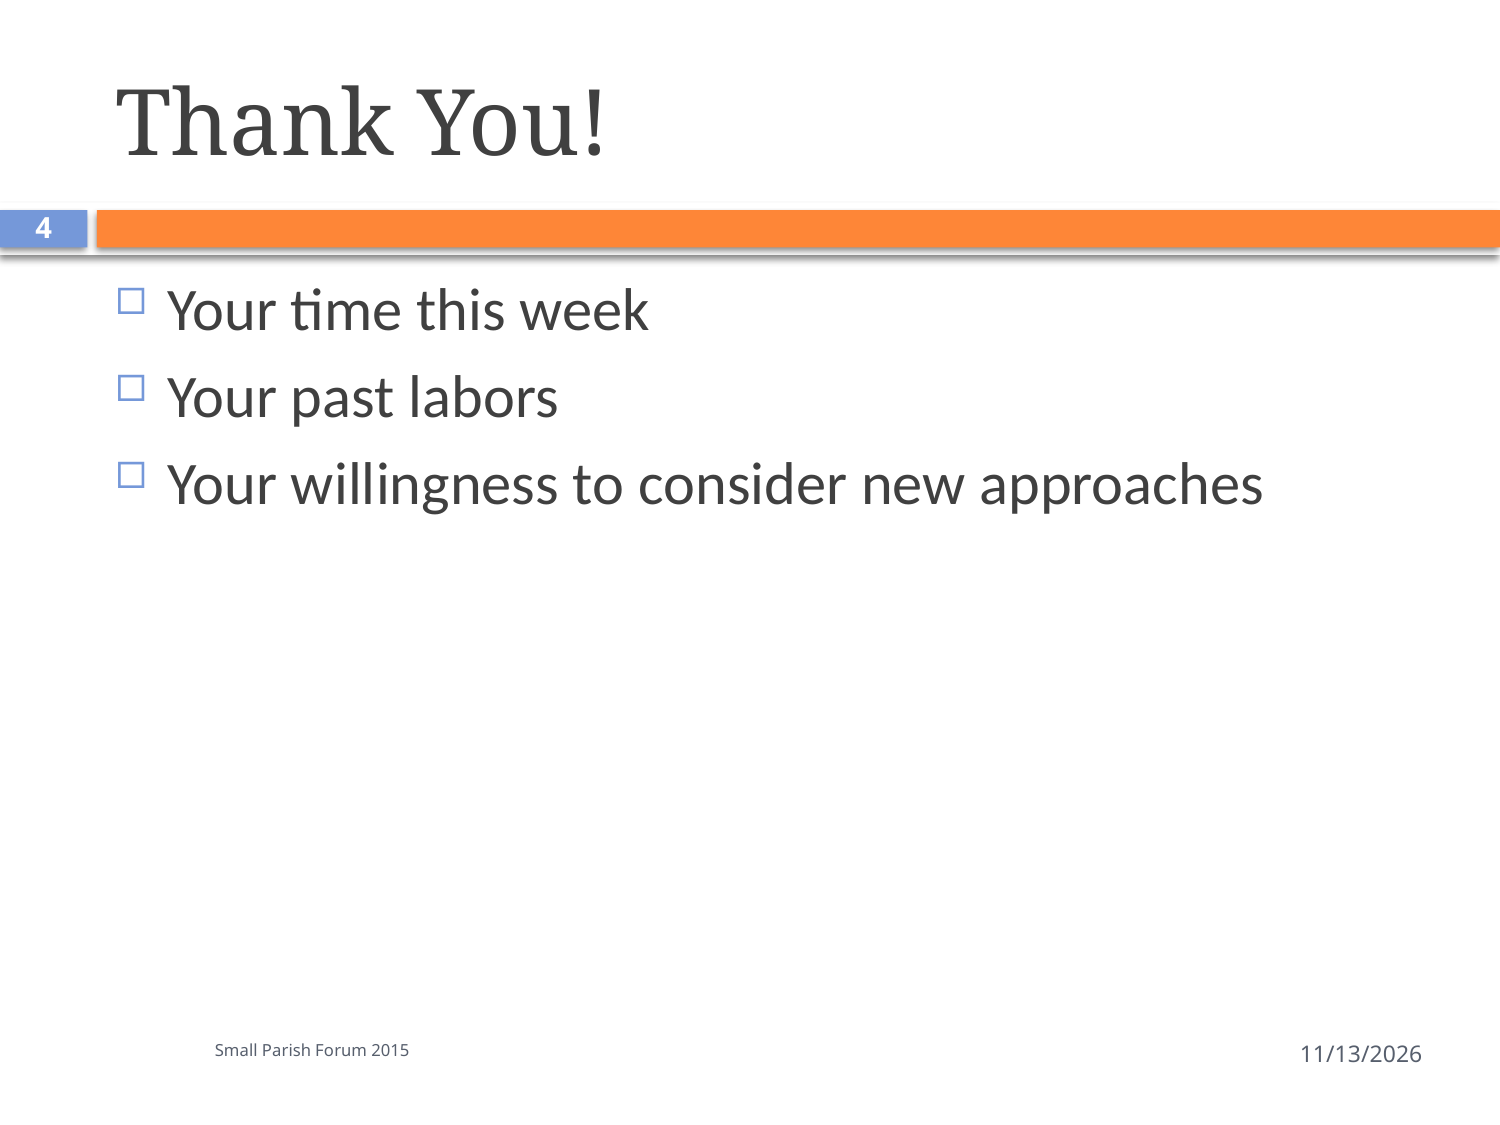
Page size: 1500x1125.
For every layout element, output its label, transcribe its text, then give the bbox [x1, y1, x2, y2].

list Your time this week Your past labors Your willingness to consider new approaches [100, 262, 1438, 1000]
title Thank You! [100, 37, 1438, 200]
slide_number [1275, 1025, 1438, 1085]
footer Small Parish Forum 2015 [200, 1025, 1188, 1075]
slide_number 4 [0, 208, 88, 249]
